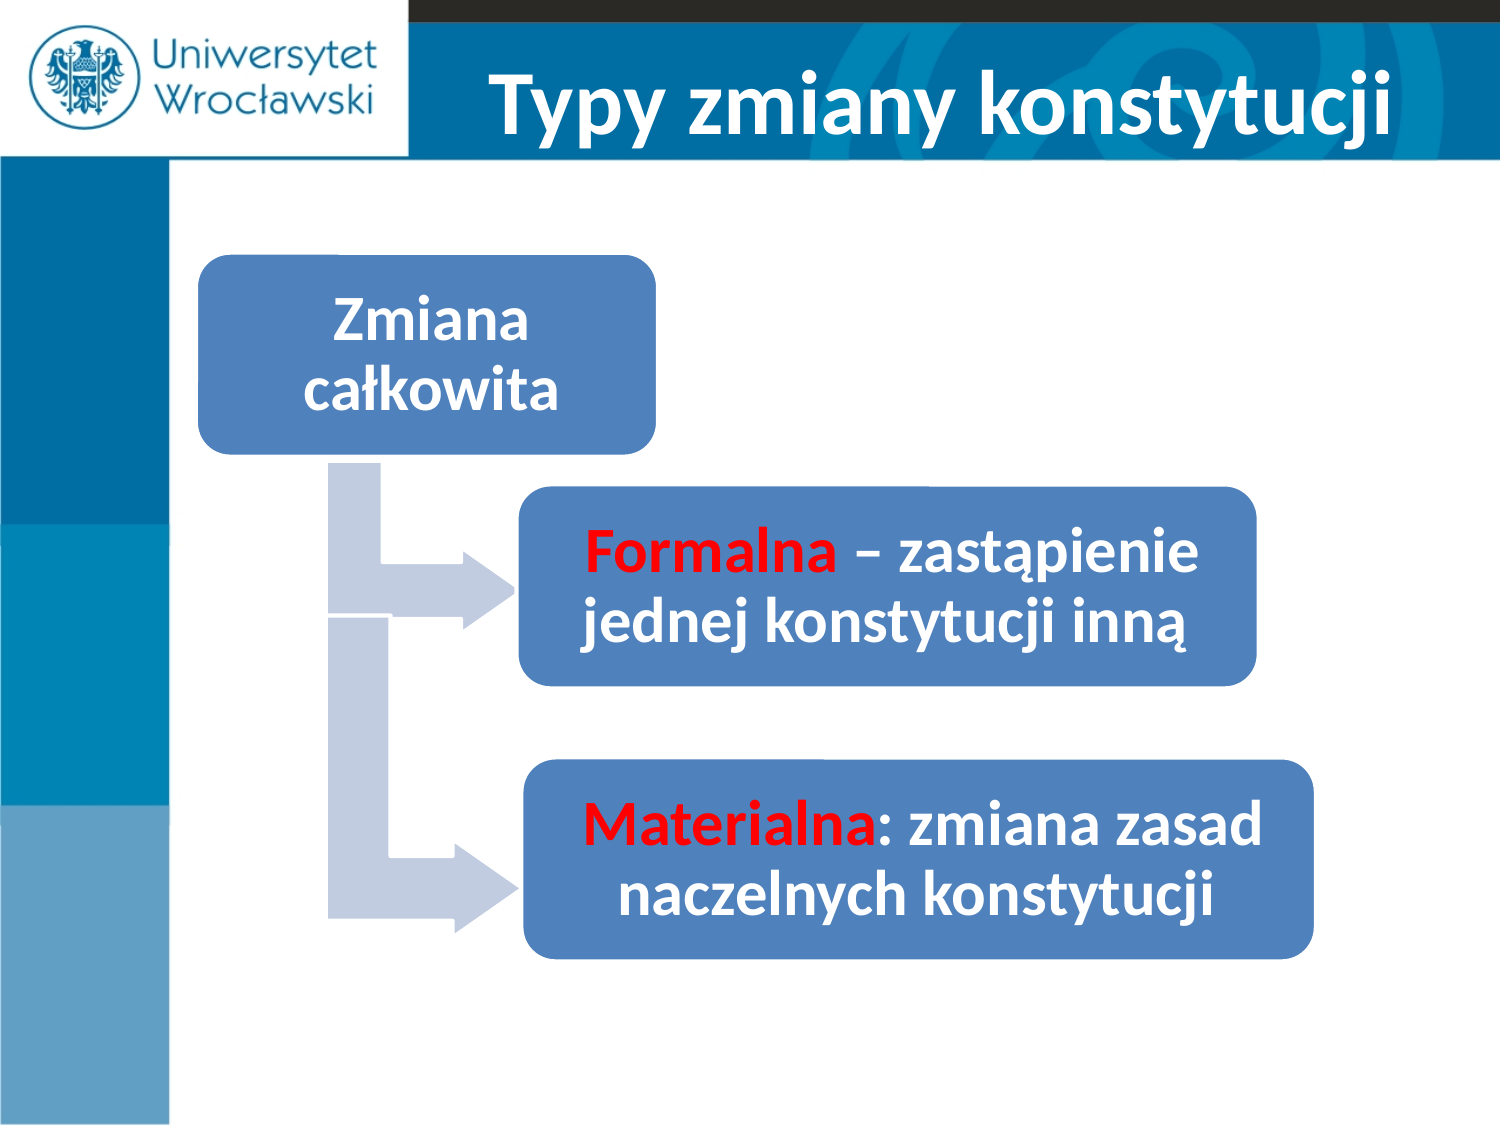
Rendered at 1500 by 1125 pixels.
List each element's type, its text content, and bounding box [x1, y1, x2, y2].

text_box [194, 219, 1500, 1023]
title Typy zmiany konstytucji [407, 4, 1476, 192]
picture [0, 0, 1500, 1125]
